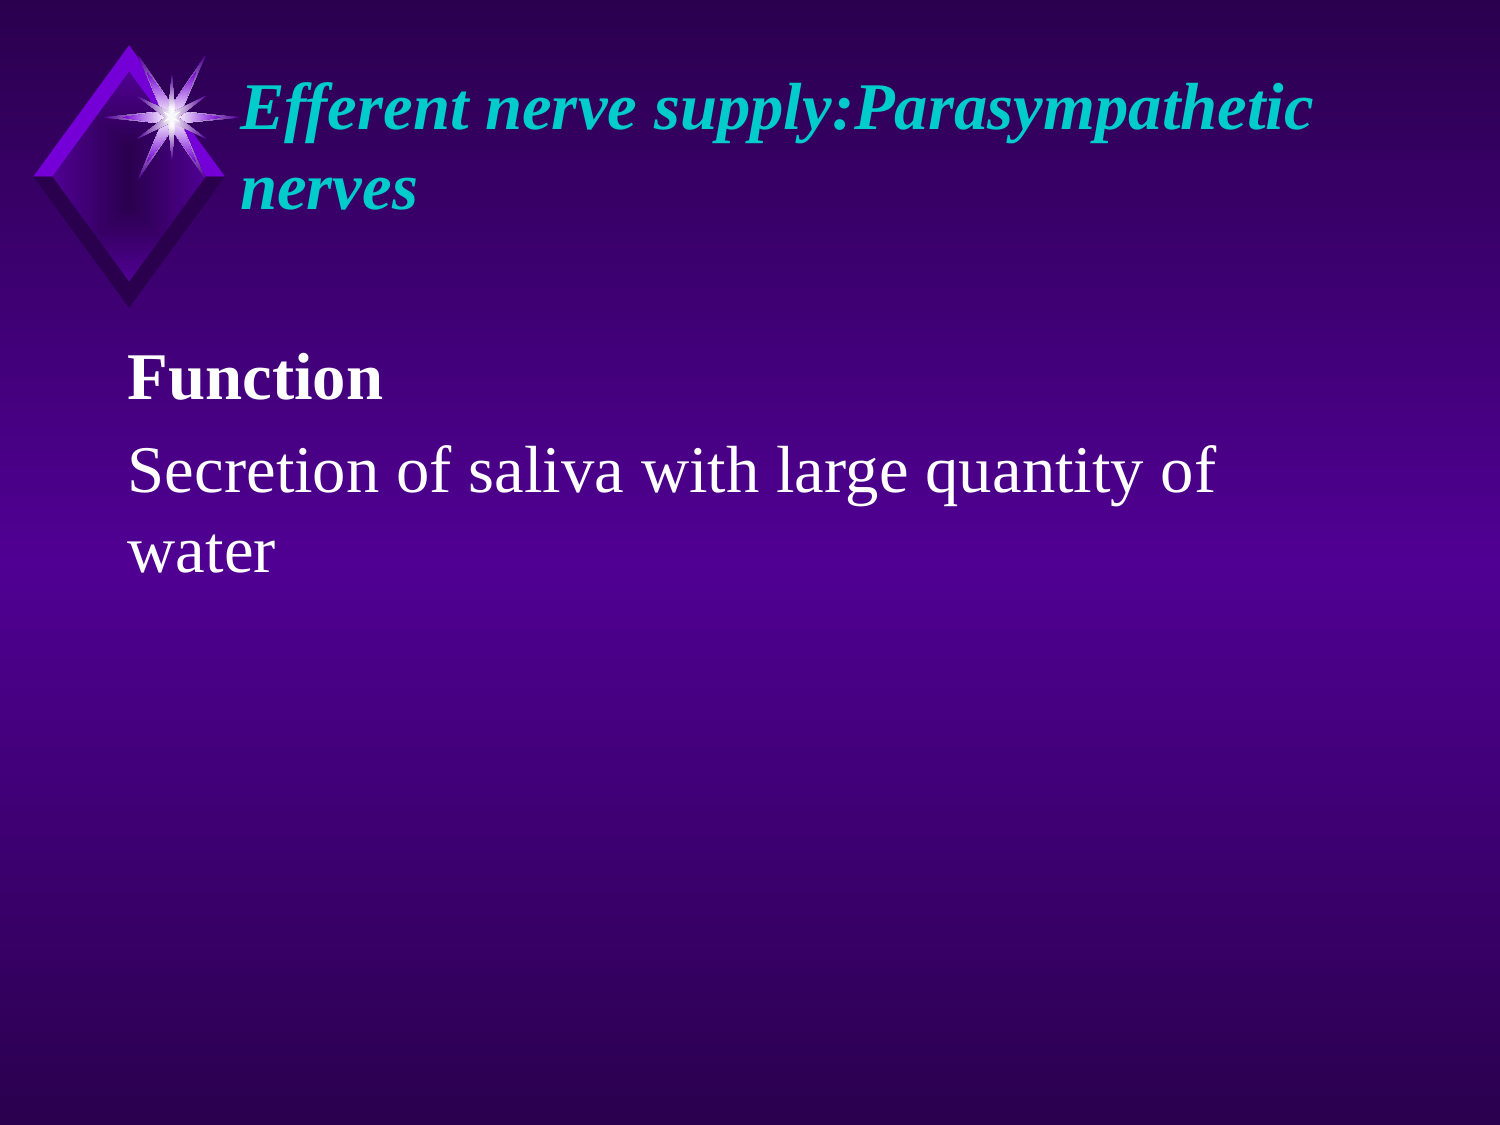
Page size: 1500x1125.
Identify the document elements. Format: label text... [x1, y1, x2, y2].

list Function Secretion of saliva with large quantity of water [112, 324, 1388, 1001]
title Efferent nerve supply:Parasympathetic nerves [224, 77, 1388, 288]
